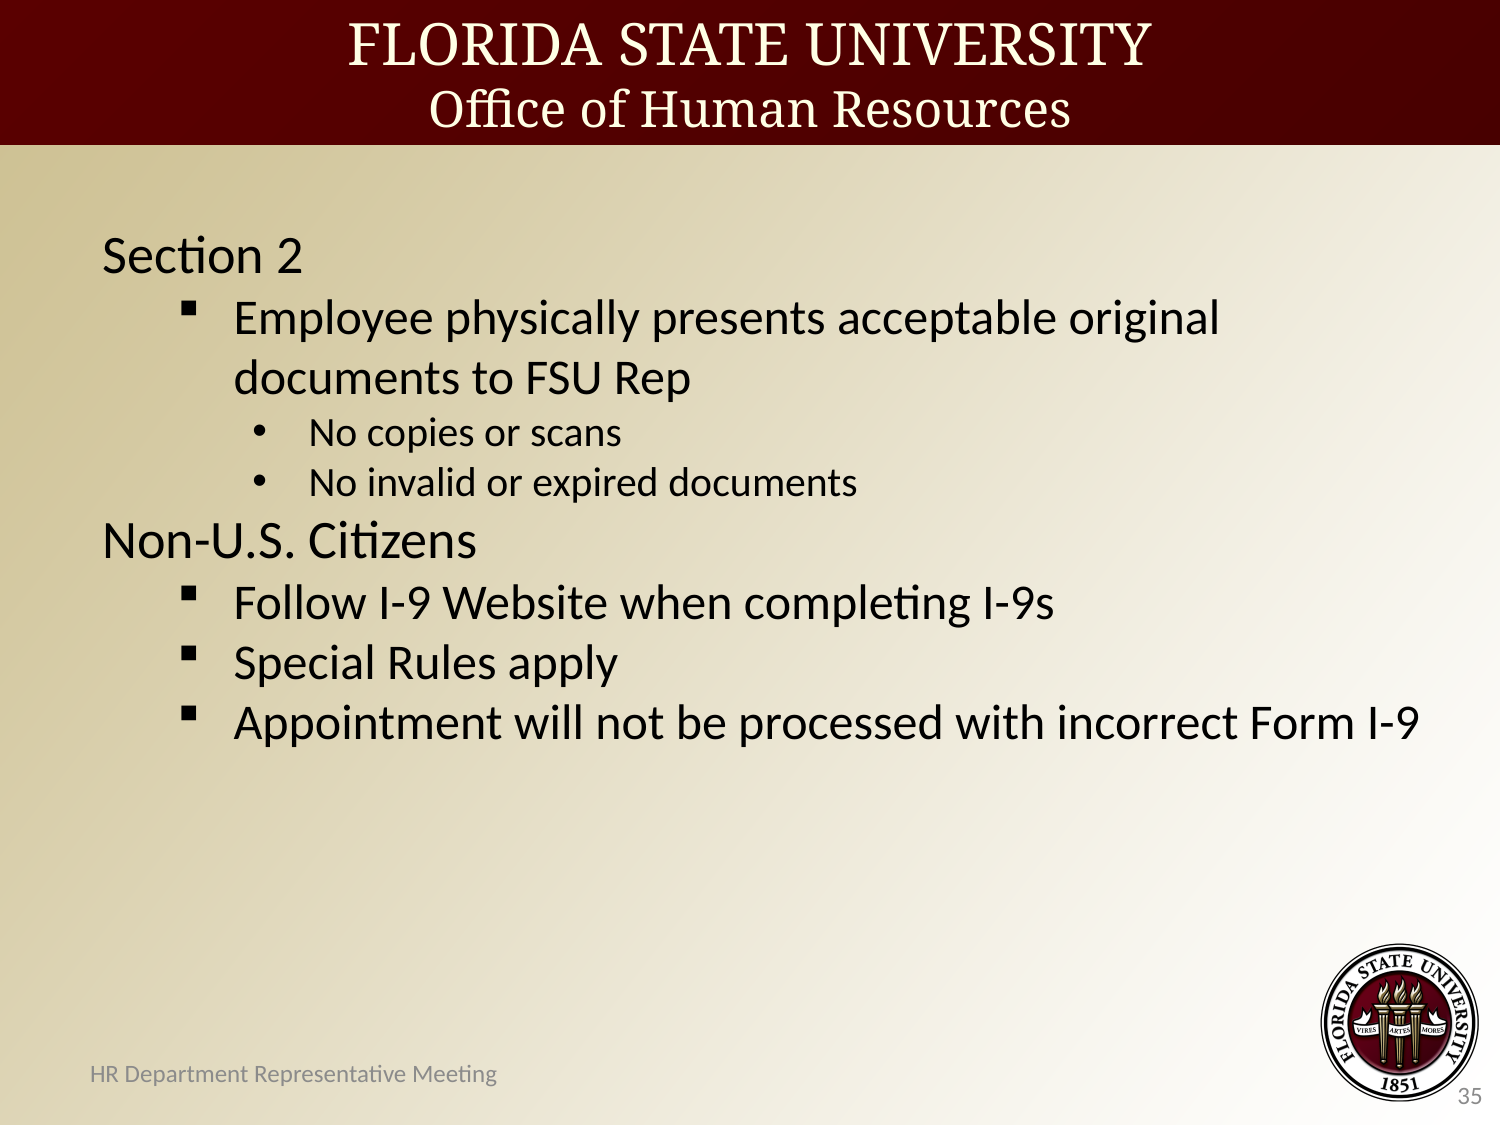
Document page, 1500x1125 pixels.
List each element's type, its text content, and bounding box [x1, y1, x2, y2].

slide_number HR Department Representative Meeting [75, 1042, 538, 1103]
slide_number 35 [1148, 1065, 1499, 1125]
text_box FLORIDA STATE UNIVERSITY Office of Human Resources [0, 0, 1500, 145]
picture [0, 145, 1500, 1125]
text_box Section 2 Employee physically presents acceptable original documents to FSU Rep No copies or scans No invalid or expired documents Non-U.S. Citizens Follow I-9 Website when completing I-9s Special Rules apply Appointment will not be processed with incorrect Form I-9 [87, 212, 1450, 758]
